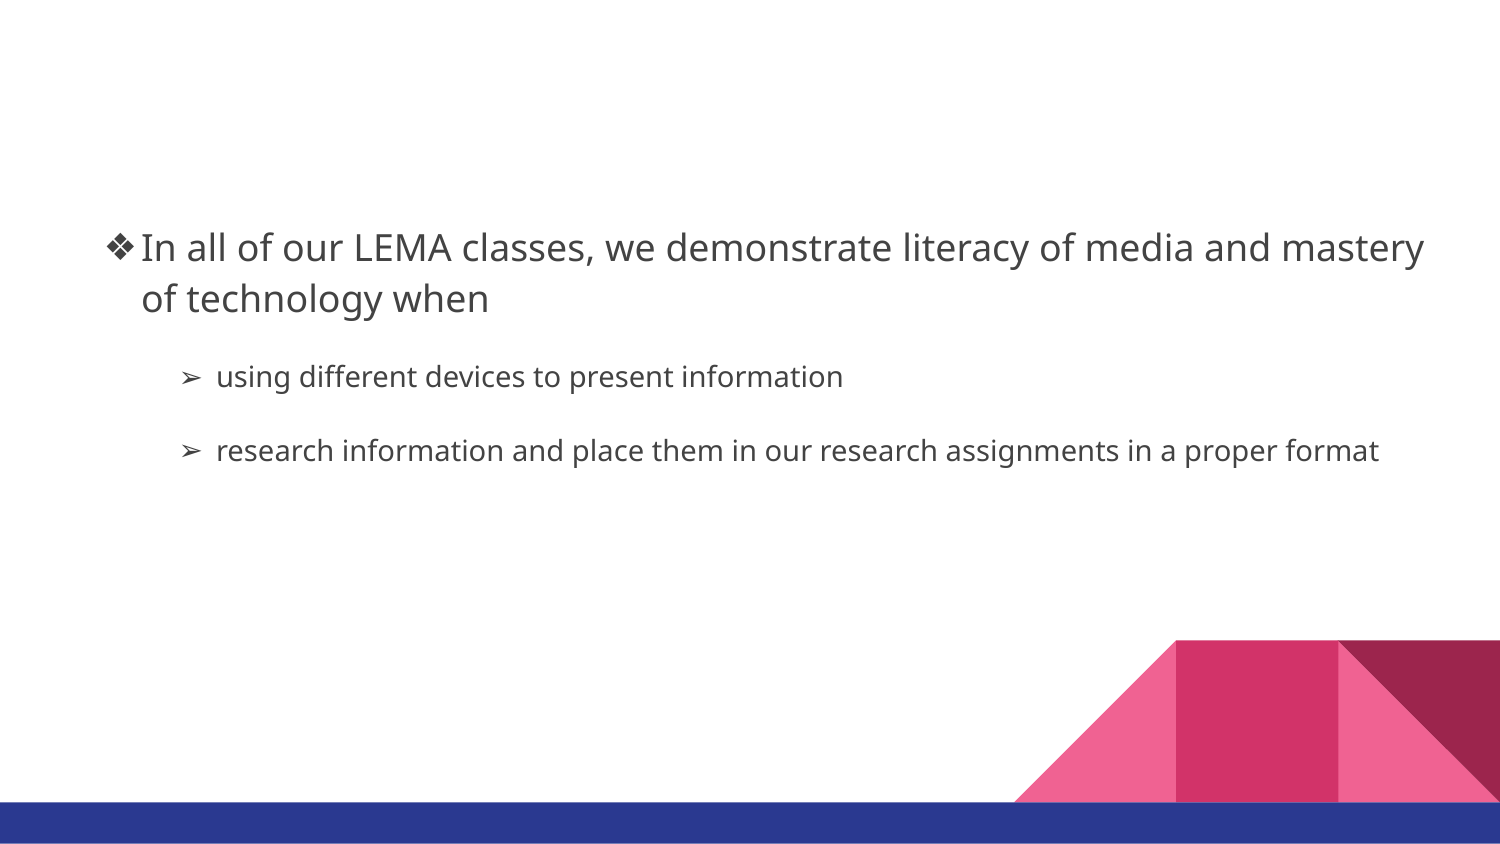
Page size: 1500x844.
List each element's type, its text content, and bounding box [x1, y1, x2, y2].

list In all of our LEMA classes, we demonstrate literacy of media and mastery of technology when using different devices to present information research information and place them in our research assignments in a proper format [51, 201, 1449, 750]
